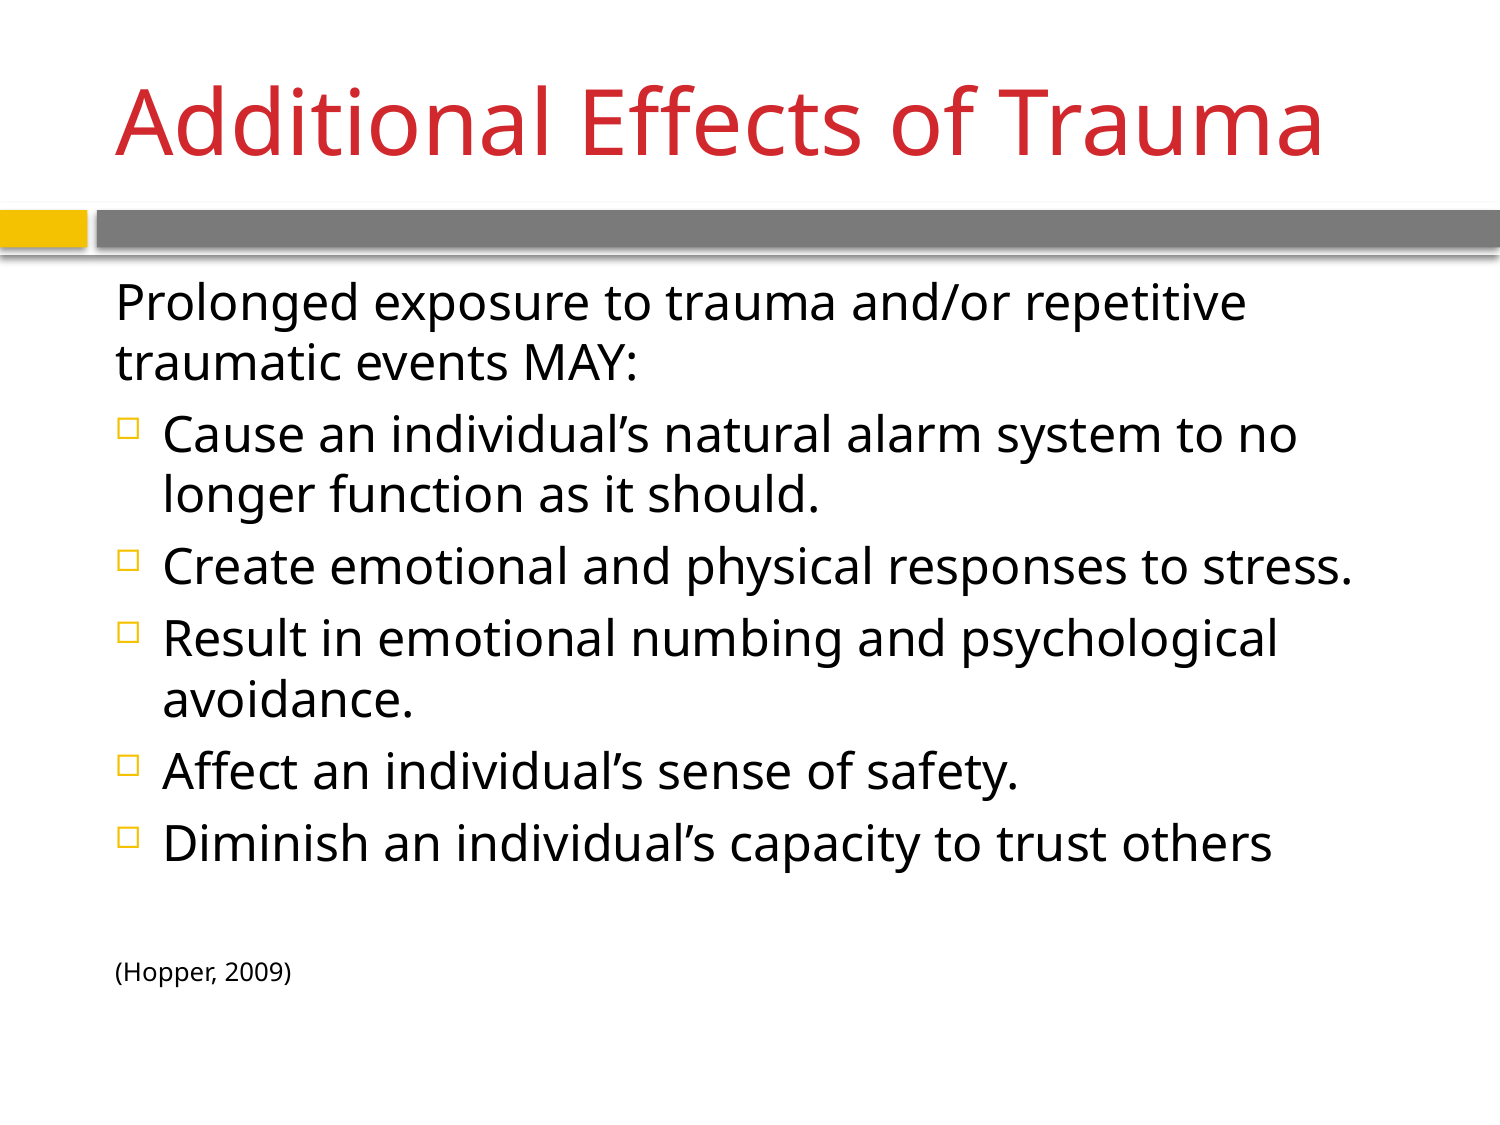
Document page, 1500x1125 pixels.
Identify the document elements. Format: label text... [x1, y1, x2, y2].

title Additional Effects of Trauma [100, 37, 1438, 200]
list Prolonged exposure to trauma and/or repetitive traumatic events MAY: Cause an individual’s natural alarm system to no longer function as it should. Create emotional and physical responses to stress. Result in emotional numbing and psychological avoidance. Affect an individual’s sense of safety. Diminish an individual’s capacity to trust others (Hopper, 2009) [100, 262, 1438, 1000]
